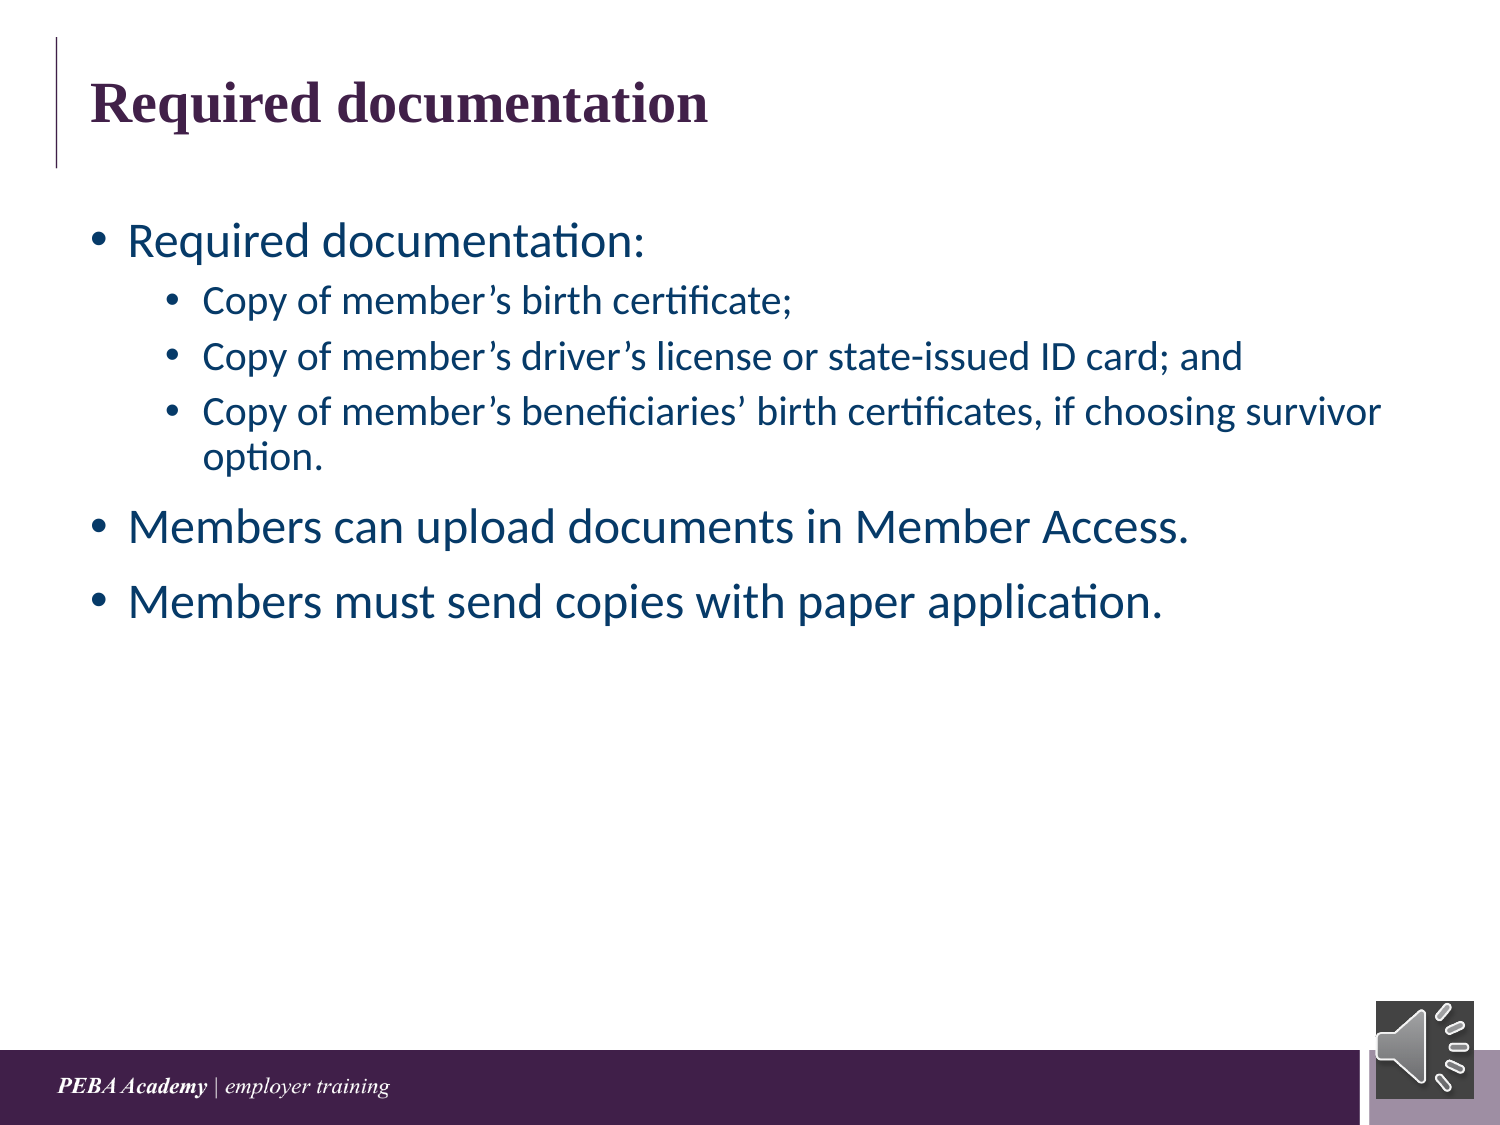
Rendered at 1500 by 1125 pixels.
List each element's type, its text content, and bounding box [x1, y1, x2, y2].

picture [0, 0, 1500, 1125]
slide_number 14 [1367, 1050, 1500, 1125]
list Required documentation: Copy of member’s birth certificate; Copy of member’s driver’s license or state-issued ID card; and Copy of member’s beneficiaries’ birth certificates, if choosing survivor option. Members can upload documents in Member Access. Members must send copies with paper application. [75, 207, 1425, 1032]
title Required documentation [75, 37, 1425, 170]
